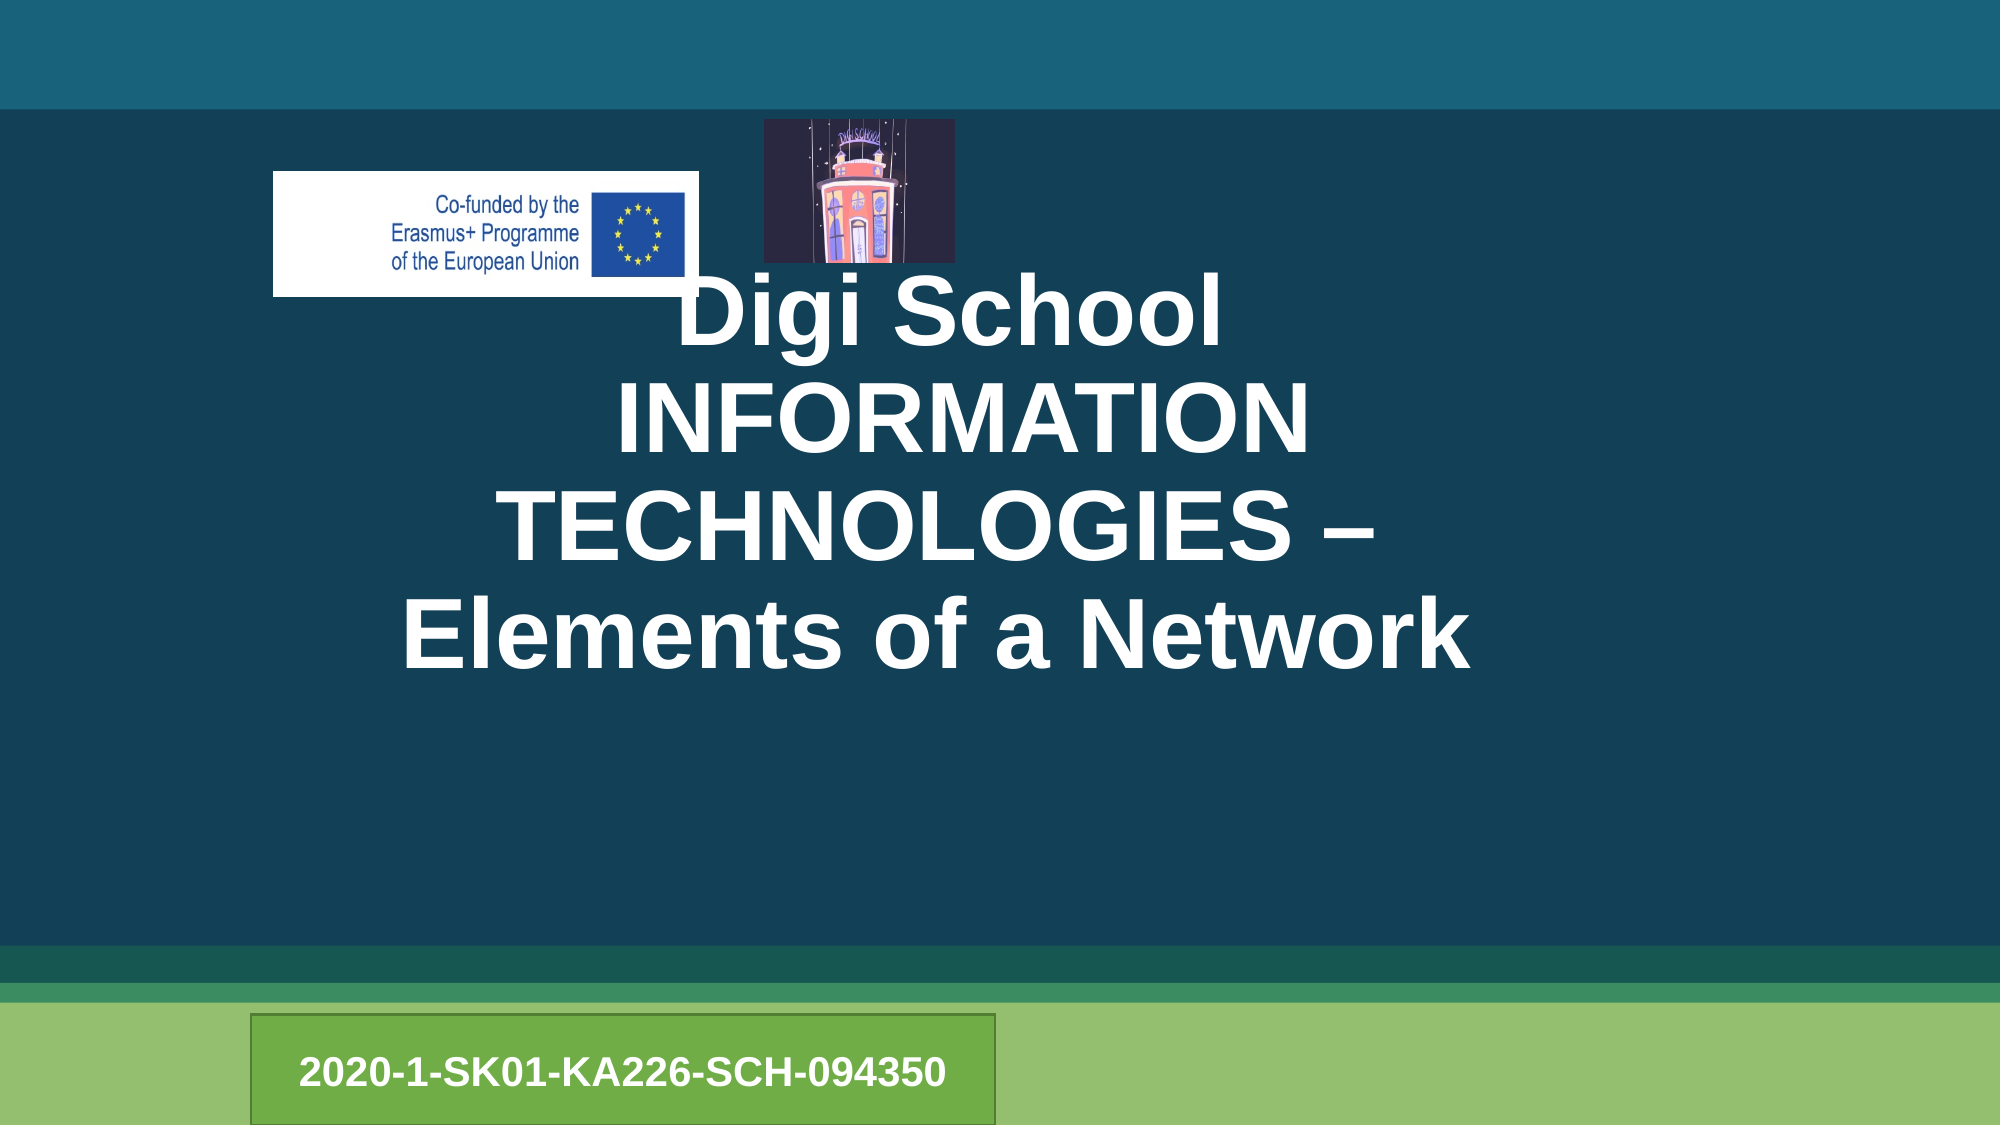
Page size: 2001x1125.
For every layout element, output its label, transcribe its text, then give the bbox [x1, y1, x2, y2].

picture [273, 171, 700, 298]
title Digi School INFORMATION TECHNOLOGIES – Elements of a Network [187, 444, 1714, 698]
text_box 2020-1-SK01-KA226-SCH-094350 [251, 1014, 996, 1125]
picture [763, 119, 955, 263]
